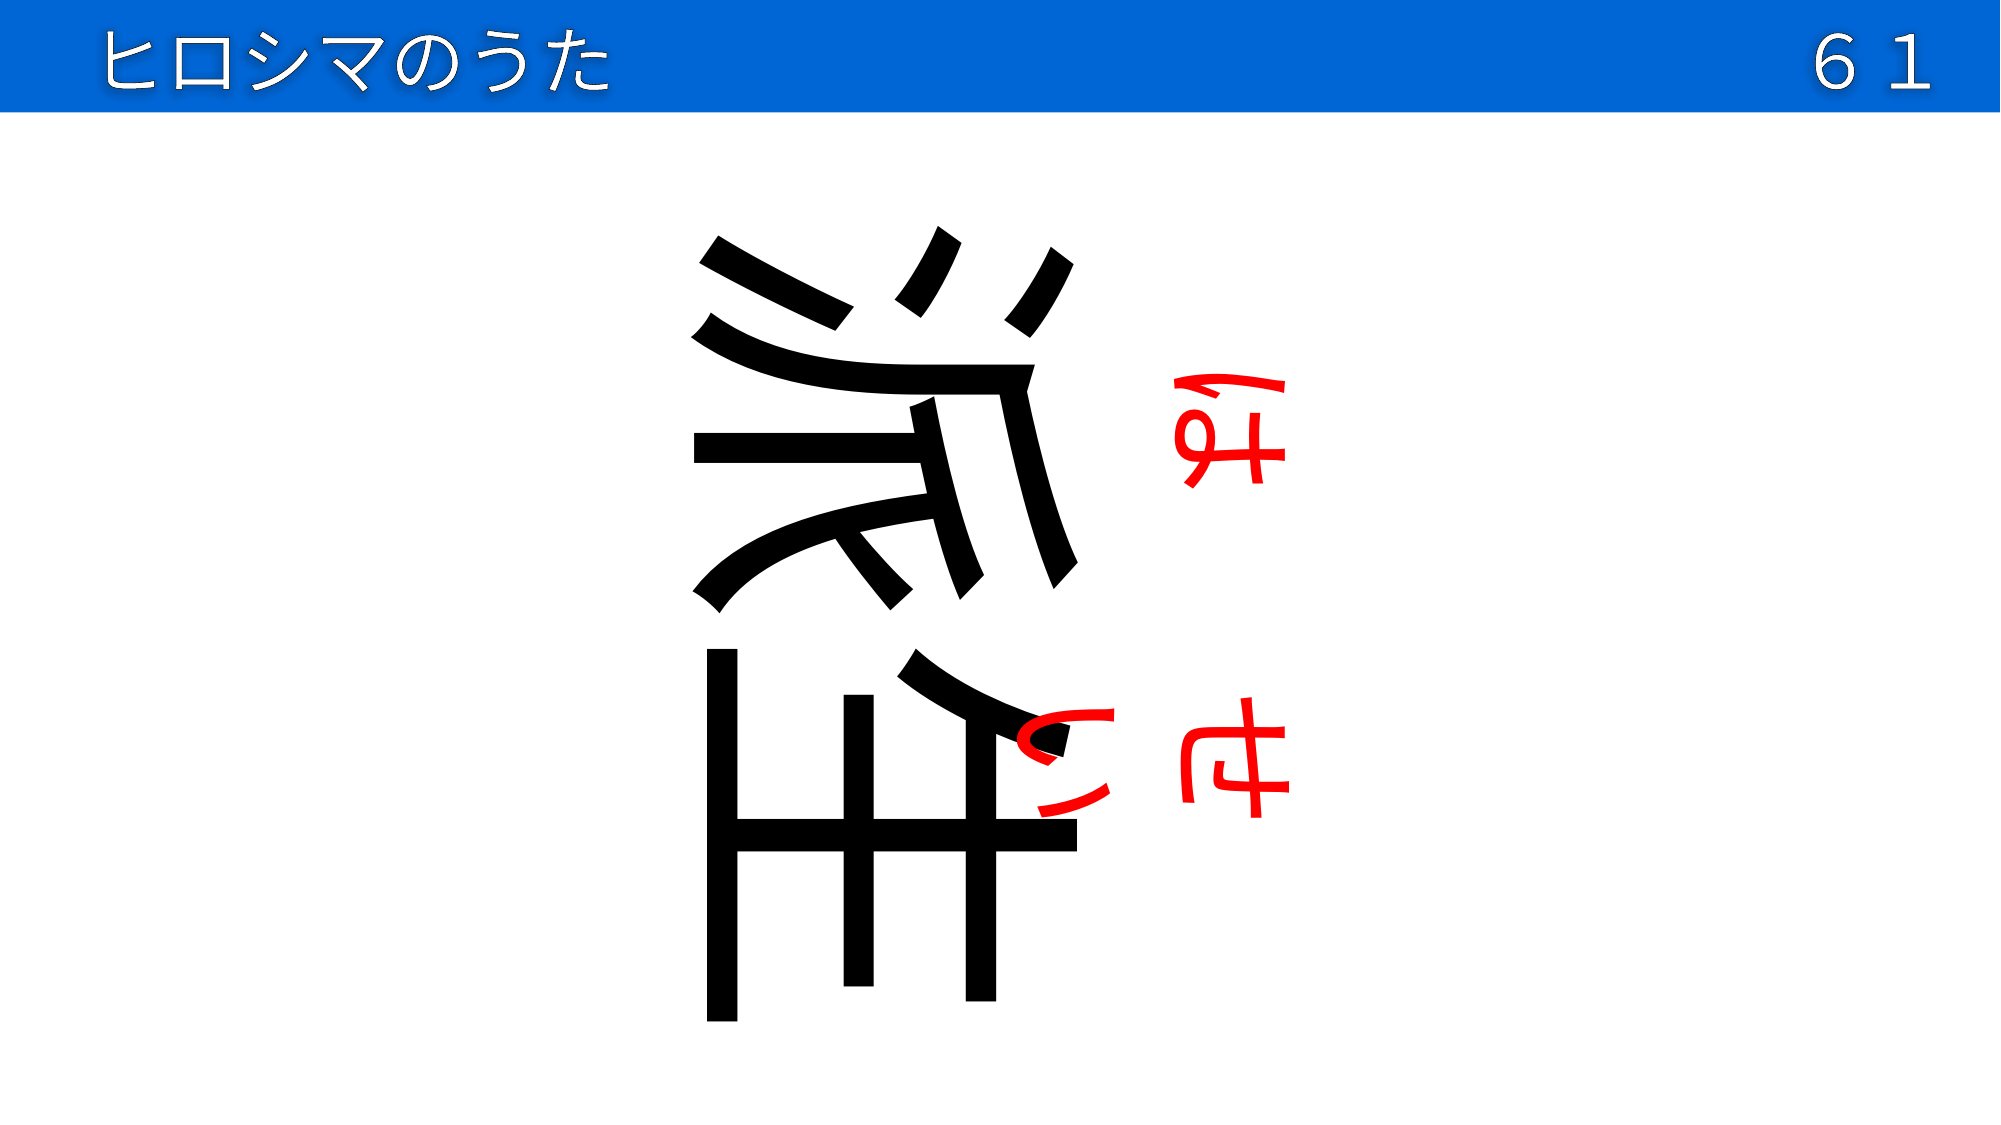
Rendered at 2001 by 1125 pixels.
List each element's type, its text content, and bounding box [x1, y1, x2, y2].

text_box ヒロシマのうた [75, 6, 634, 112]
text_box ６１ [1782, 6, 1963, 112]
text_box [0, 0, 2000, 113]
text_box せい [1131, 677, 1328, 970]
text_box は [1127, 343, 1325, 498]
text_box 派生 [616, 195, 1152, 1125]
